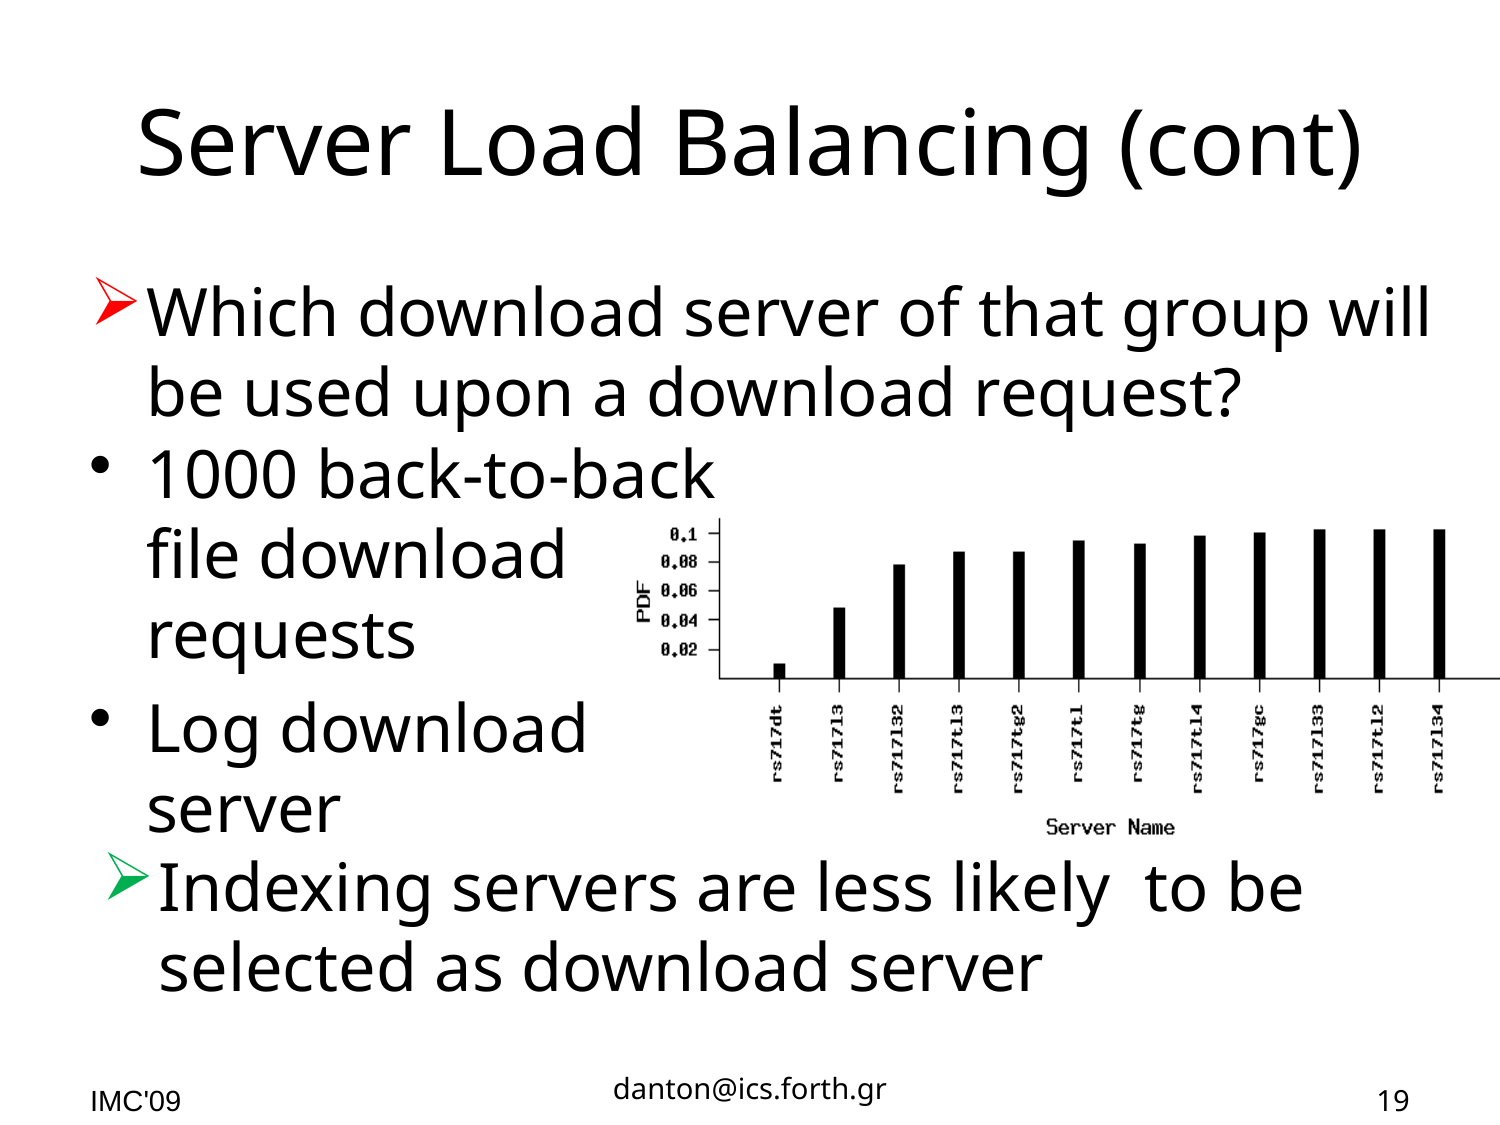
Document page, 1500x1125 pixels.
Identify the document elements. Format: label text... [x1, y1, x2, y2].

footer danton@ics.forth.gr [512, 1062, 988, 1125]
title Server Load Balancing (cont) [74, 44, 1426, 233]
text_box Indexing servers are less likely to be selected as download server [87, 837, 1438, 1013]
picture [624, 512, 1500, 838]
slide_number 19 [1074, 1074, 1426, 1125]
text_box 1000 back-to-back file download requests Log download server [75, 424, 788, 713]
list Which download server of that group will be used upon a download request? [74, 262, 1451, 451]
slide_number IMC'09 [74, 1074, 426, 1125]
